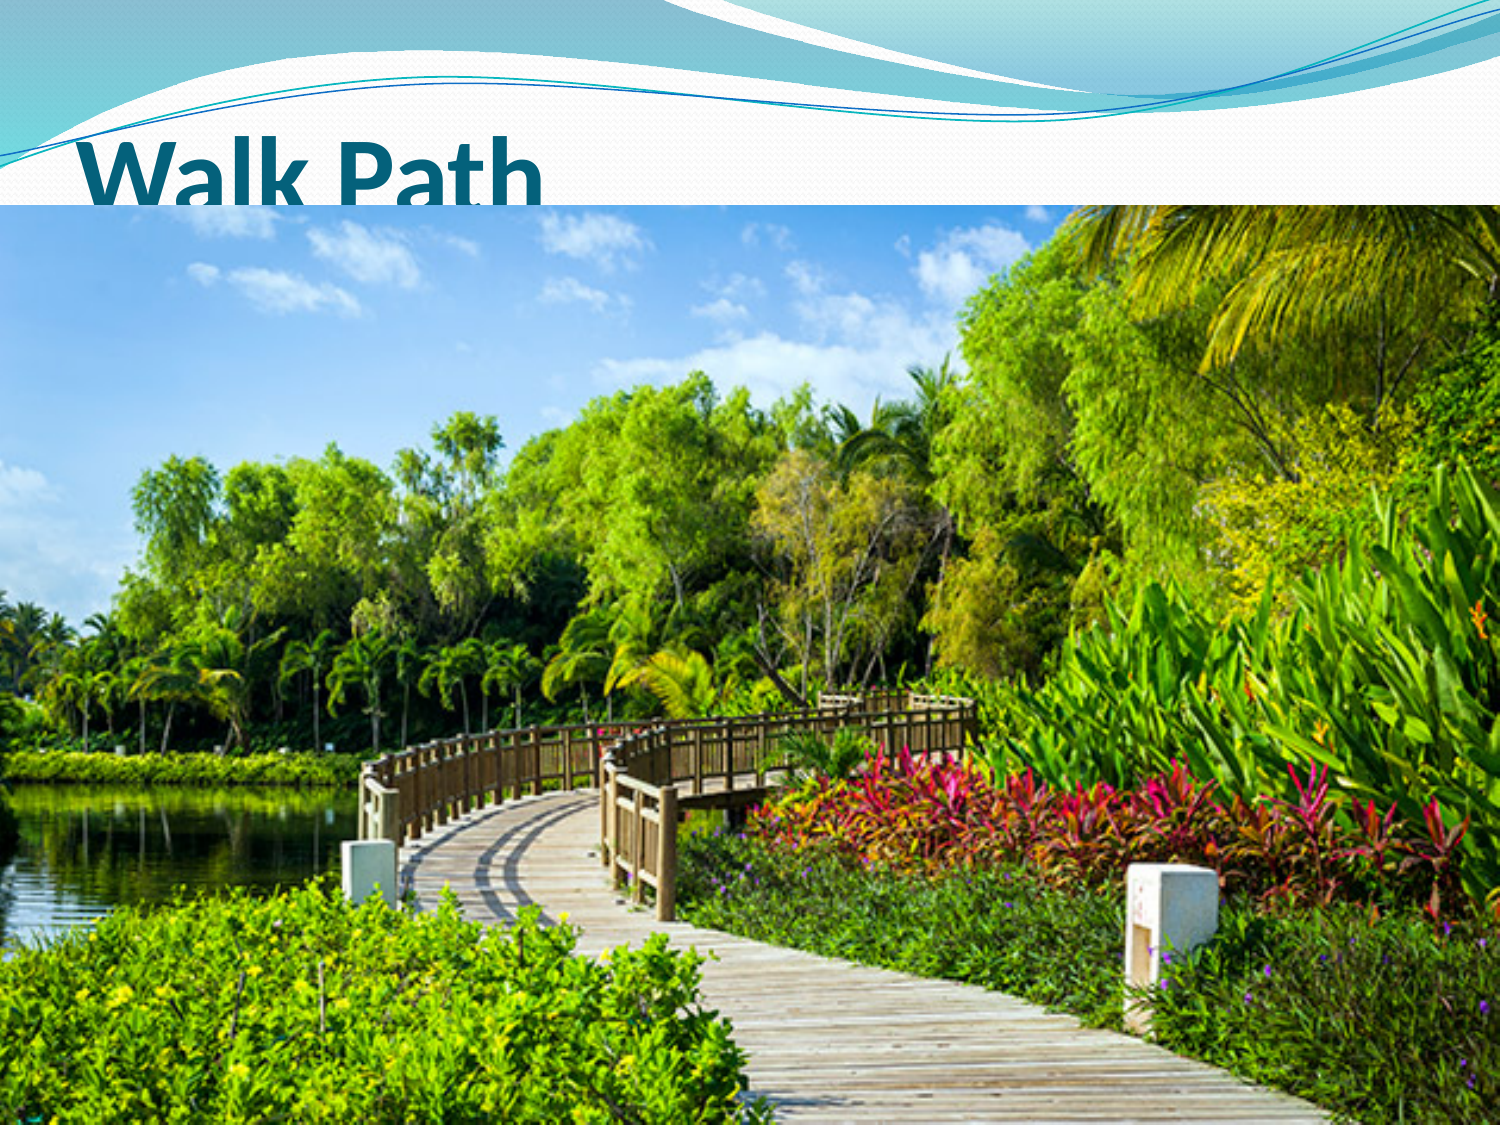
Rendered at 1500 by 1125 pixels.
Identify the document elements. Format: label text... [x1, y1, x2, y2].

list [0, 205, 1500, 1125]
title Walk Path [75, 115, 588, 205]
